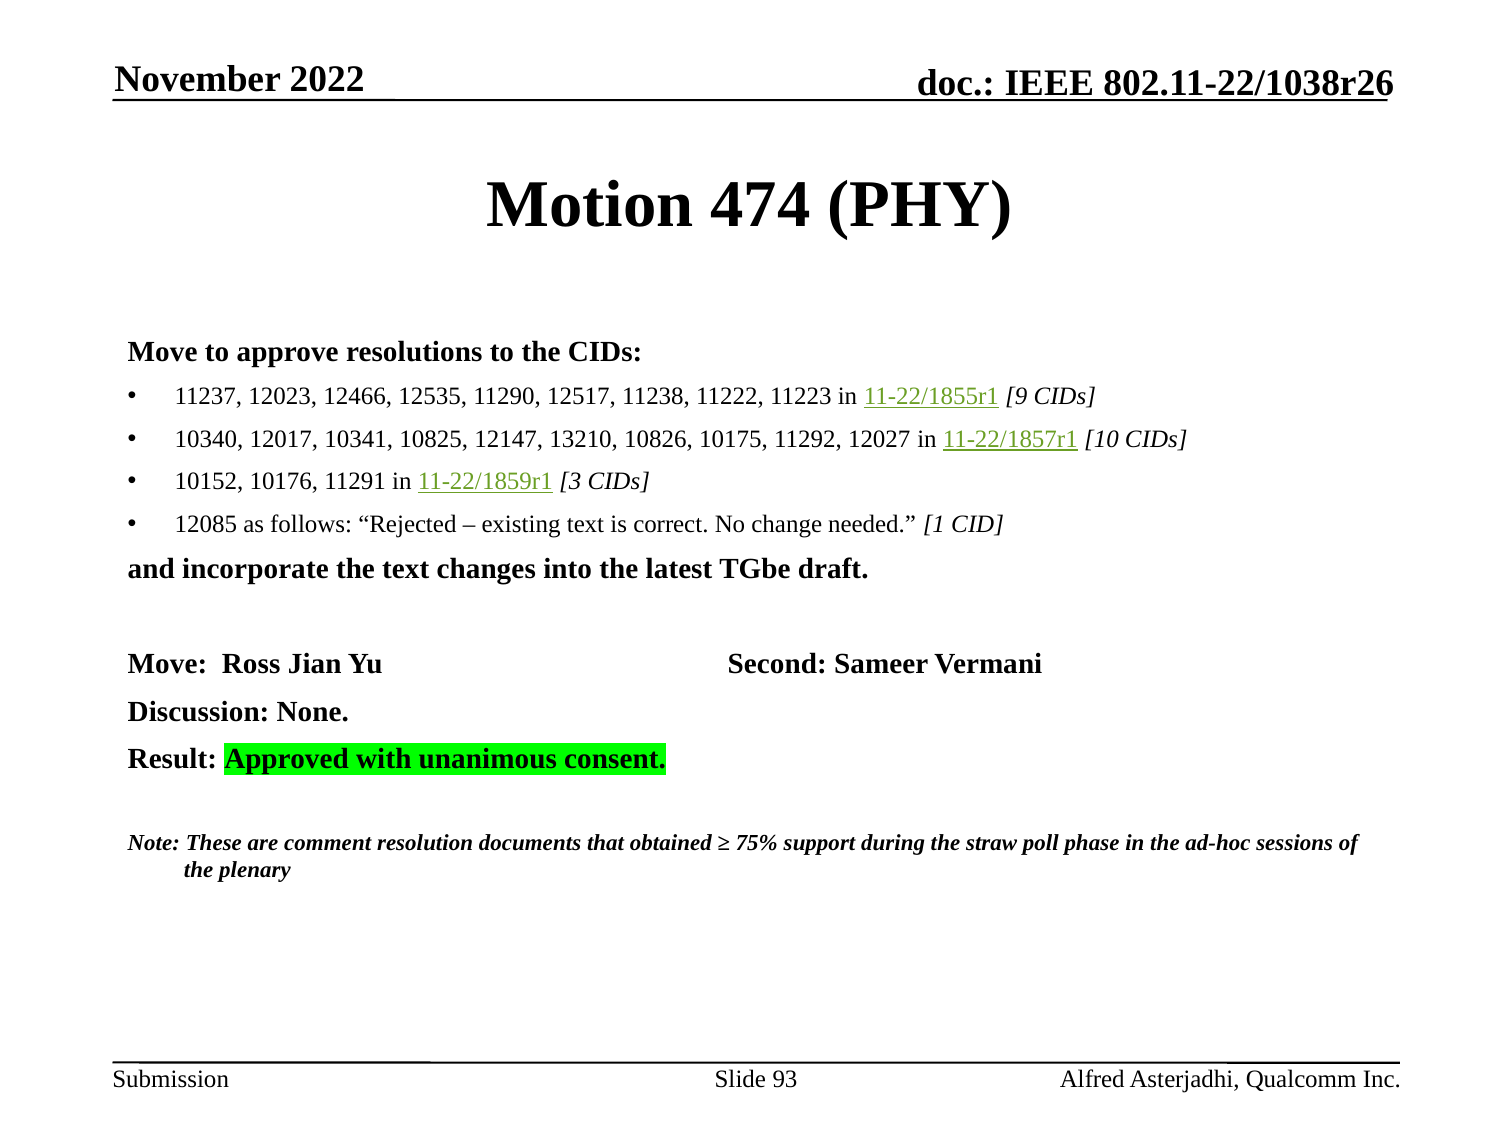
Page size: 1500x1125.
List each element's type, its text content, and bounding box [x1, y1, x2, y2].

title Motion 474 (PHY) [112, 112, 1388, 288]
slide_number Slide 93 [712, 1061, 800, 1123]
list Move to approve resolutions to the CIDs: 11237, 12023, 12466, 12535, 11290, 12517, 11238, 11222, 11223 in 11-22/1855r1 [9 CIDs] 10340, 12017, 10341, 10825, 12147, 13210, 10826, 10175, 11292, 12027 in 11-22/1857r1 [10 CIDs] 10152, 10176, 11291 in 11-22/1859r1 [3 CIDs] 12085 as follows: “Rejected – existing text is correct. No change needed.” [1 CID] and incorporate the text changes into the latest TGbe draft. Move: Ross Jian Yu Second: Sameer Vermani Discussion: None. Result: Approved with unanimous consent. Note: These are comment resolution documents that obtained ≥ 75% support during the straw poll phase in the ad-hoc sessions of the plenary [112, 324, 1388, 1063]
footer Alfred Asterjadhi, Qualcomm Inc. [878, 1061, 1402, 1093]
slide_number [114, 54, 423, 100]
